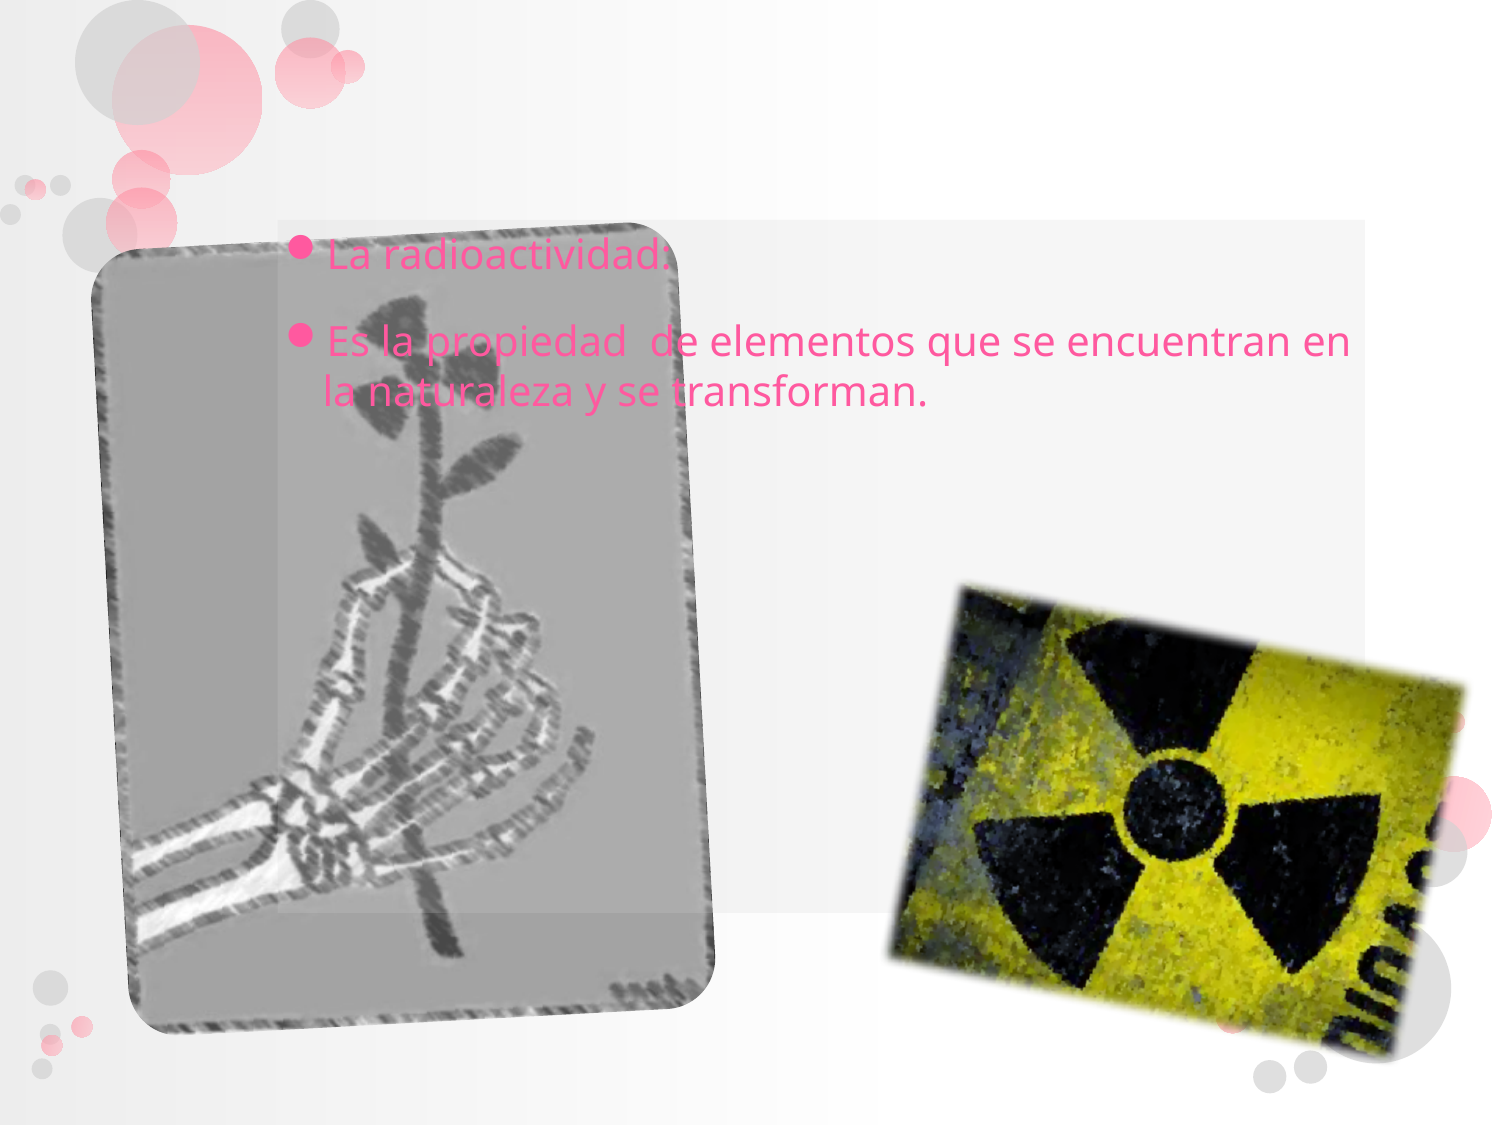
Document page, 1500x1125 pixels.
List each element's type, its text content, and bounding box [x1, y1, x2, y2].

picture [107, 233, 699, 1025]
picture [896, 593, 1457, 1050]
list La radioactividad: Es la propiedad de elementos que se encuentran en la naturaleza y se transforman. [277, 219, 1365, 913]
